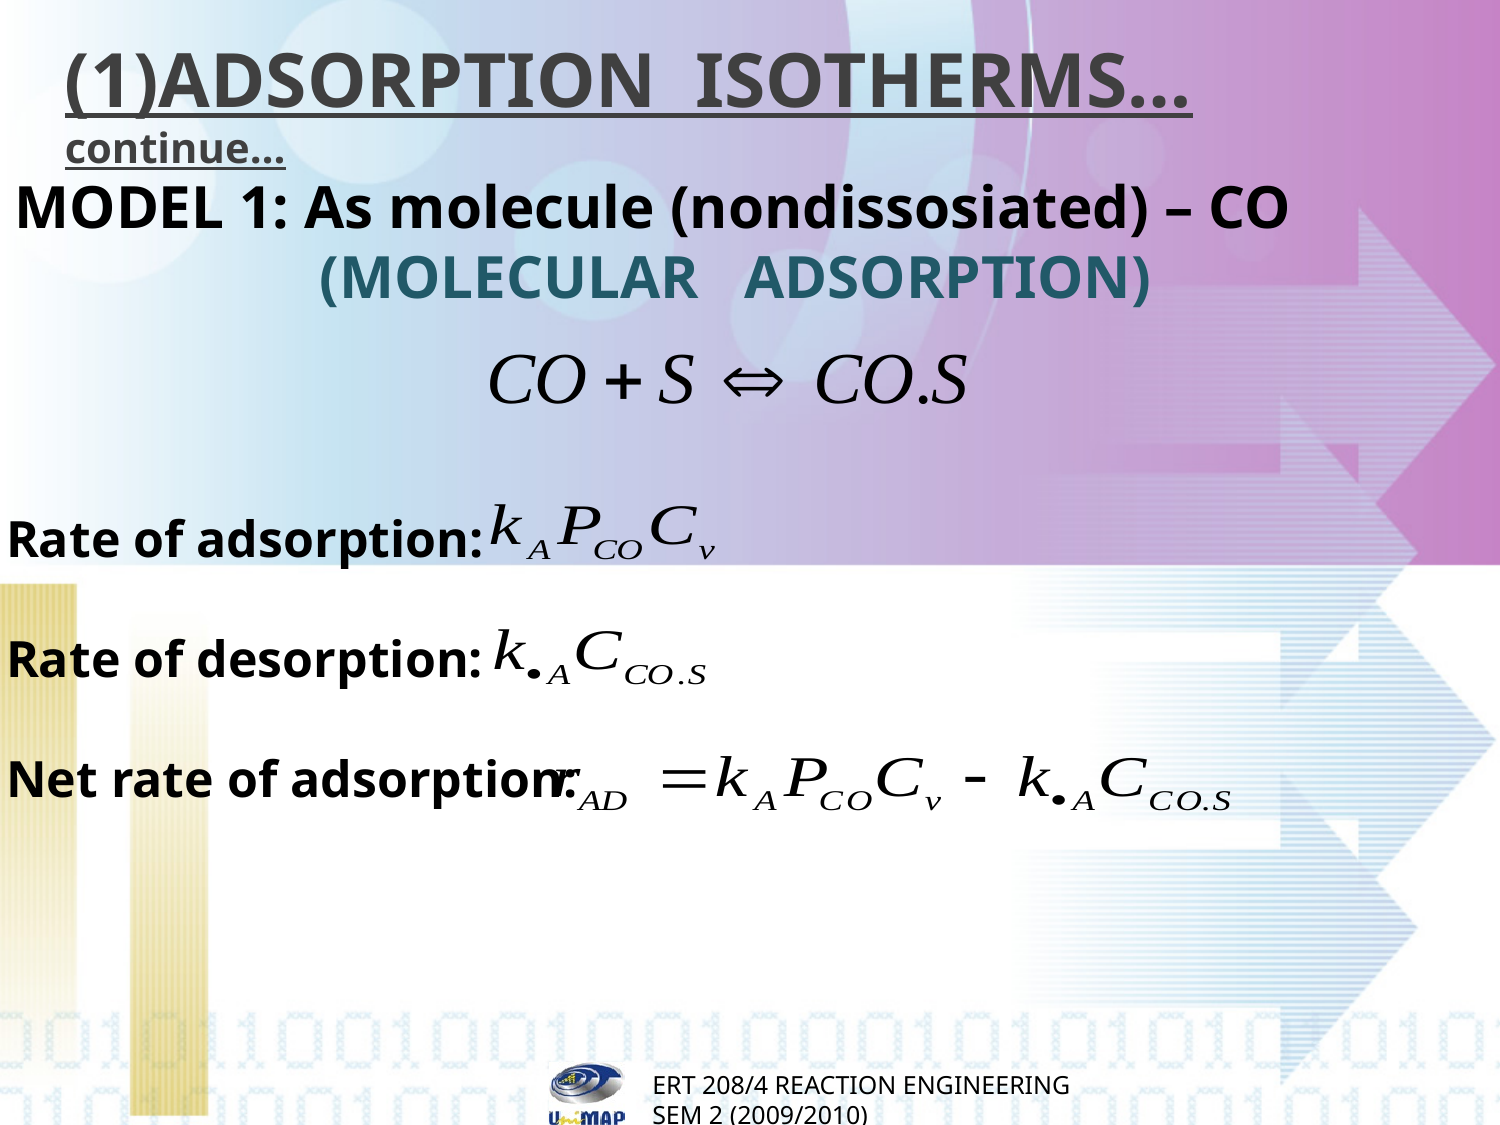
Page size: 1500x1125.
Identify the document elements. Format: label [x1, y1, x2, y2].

text_box [478, 612, 729, 699]
picture [0, 0, 1500, 1125]
text_box [474, 487, 733, 574]
text_box [474, 337, 990, 426]
text_box [537, 738, 1251, 826]
